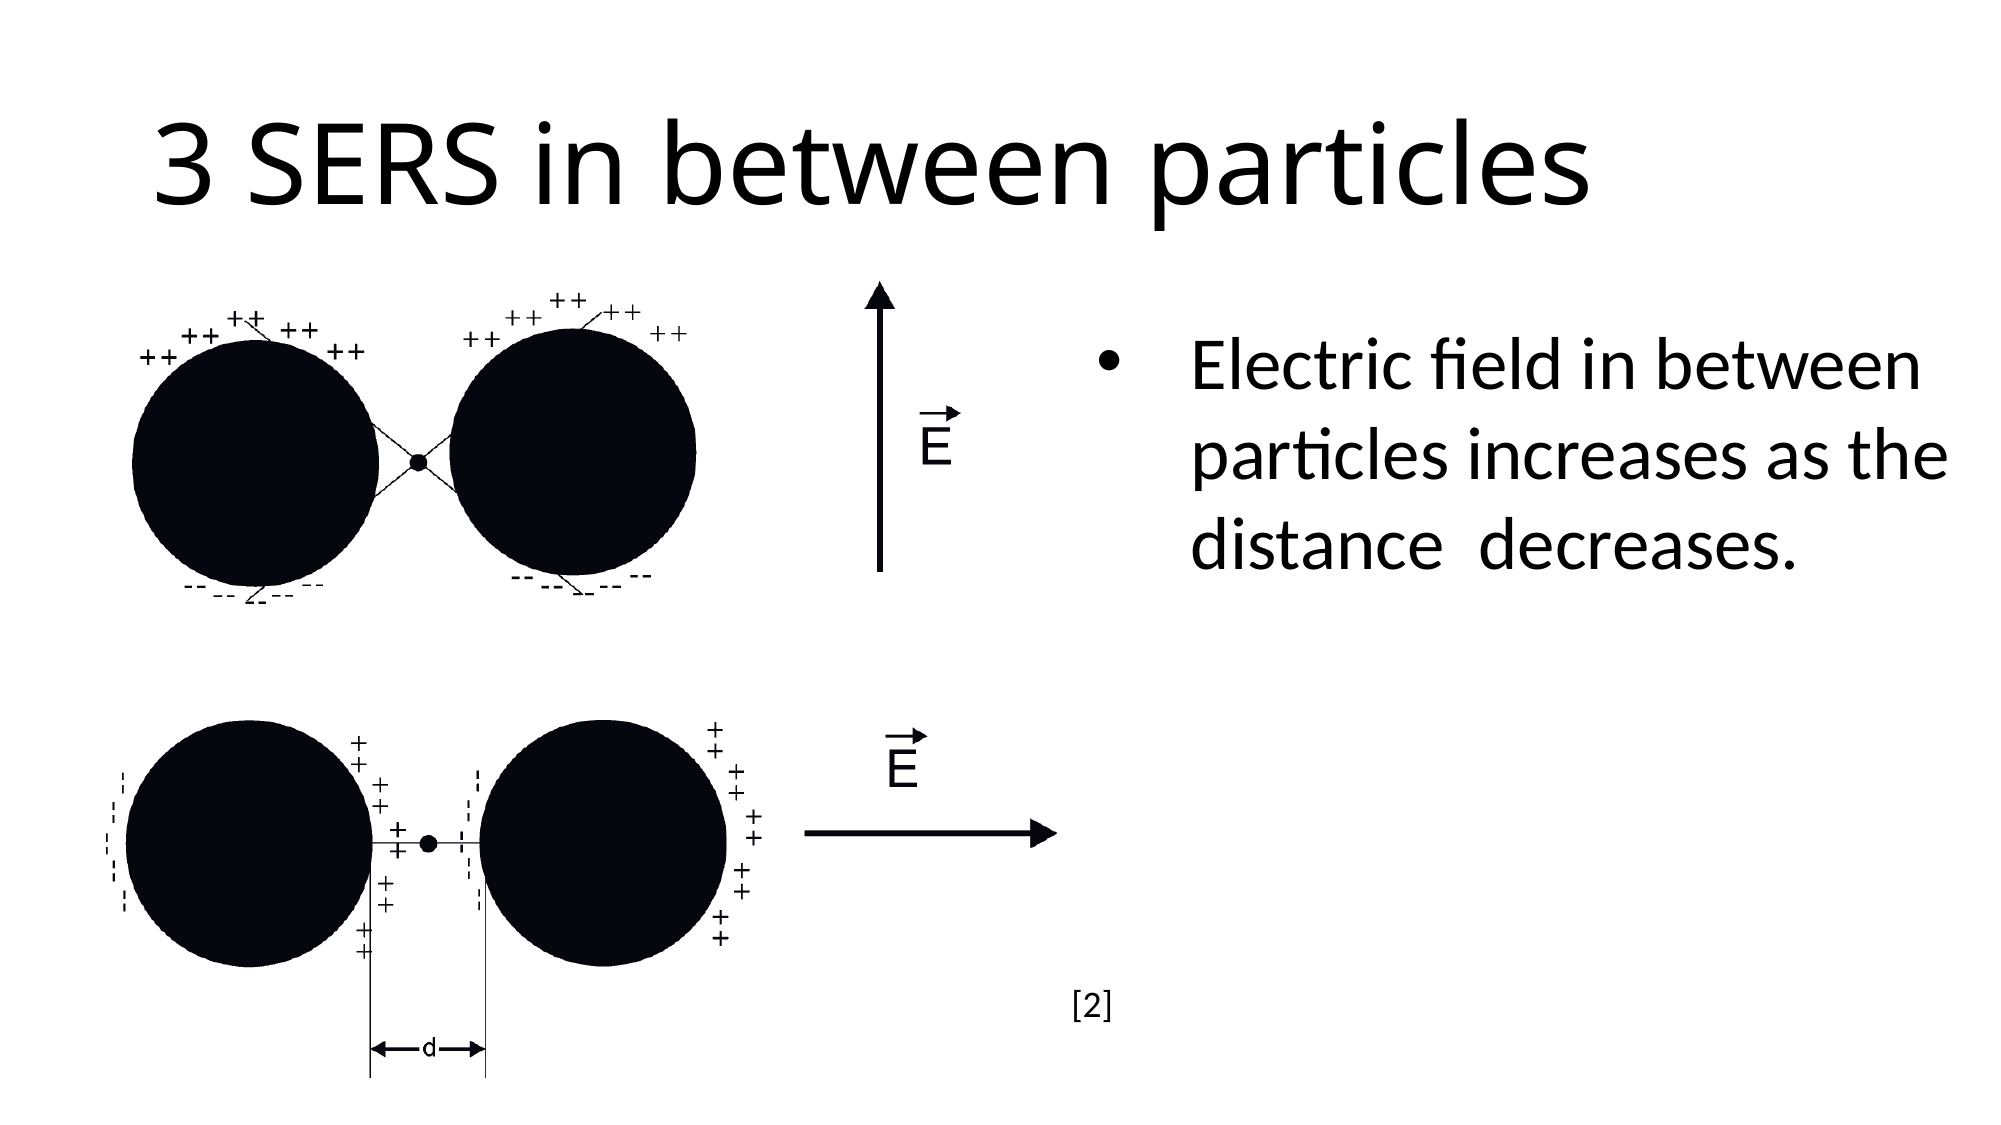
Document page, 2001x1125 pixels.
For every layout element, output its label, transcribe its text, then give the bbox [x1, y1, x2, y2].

picture [97, 281, 1057, 1078]
title 3 SERS in between particles [137, 59, 1863, 278]
text_box [2] [1057, 972, 1129, 1033]
